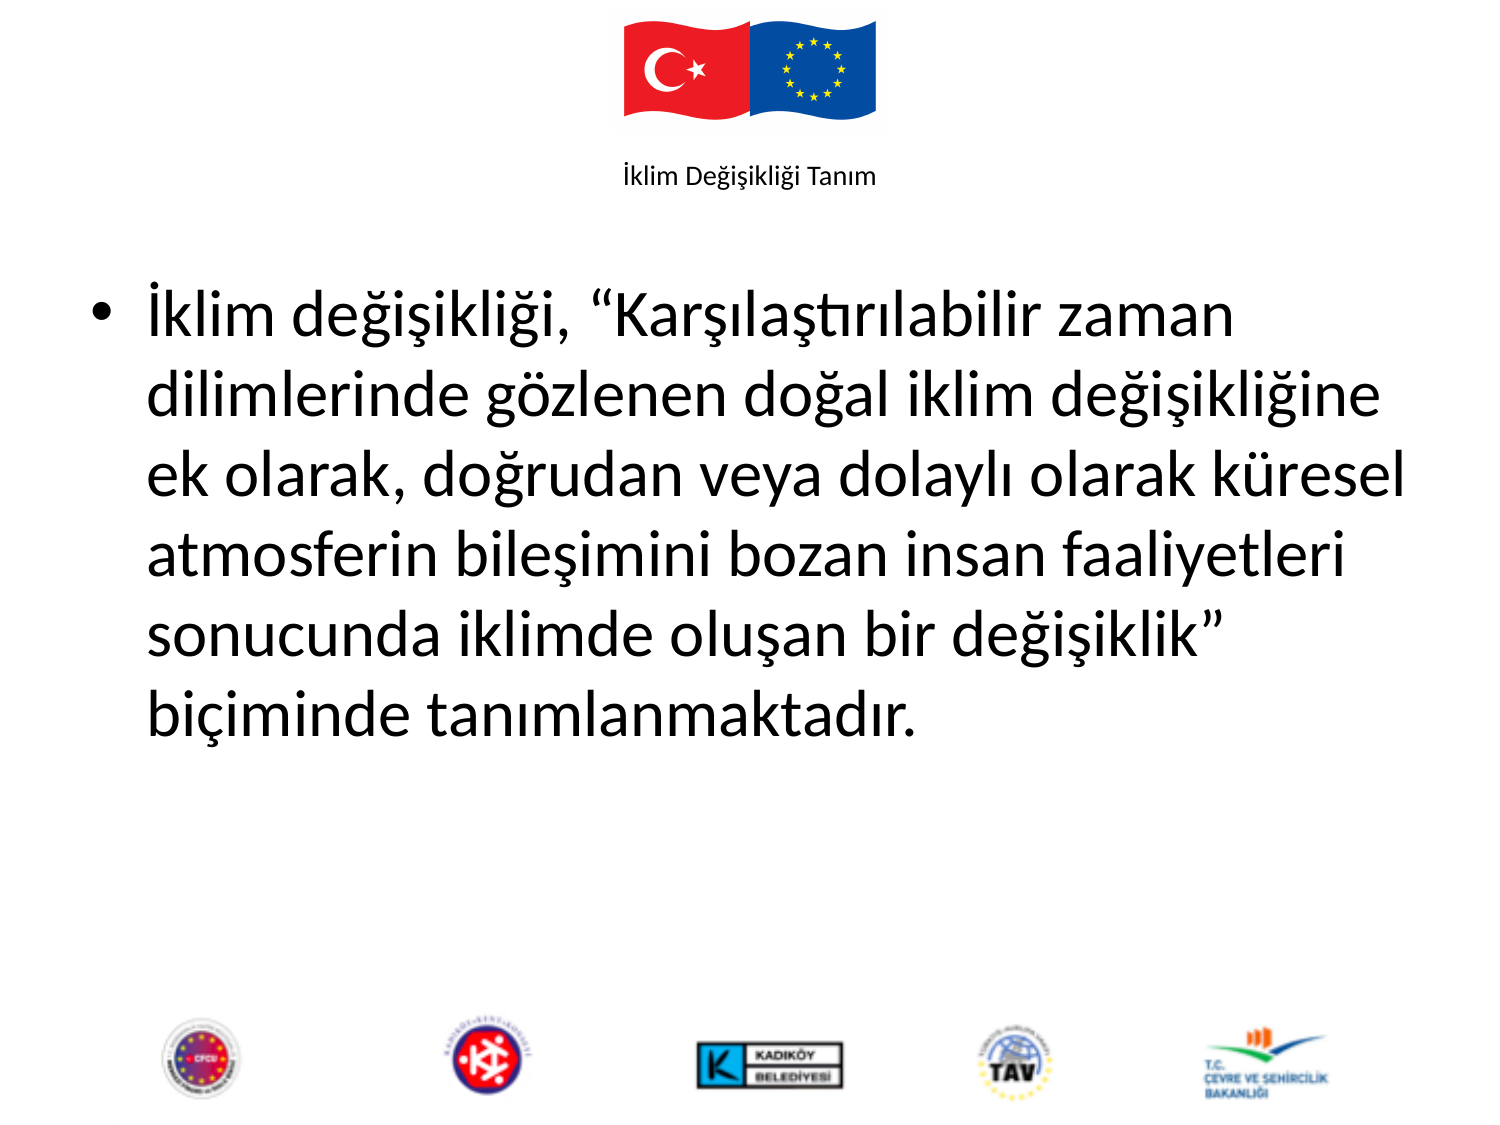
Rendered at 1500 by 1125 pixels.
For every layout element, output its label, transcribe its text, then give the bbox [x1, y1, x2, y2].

list İklim değişikliği, “Karşılaştırılabilir zaman dilimlerinde gözlenen doğal iklim değişikliğine ek olarak, doğrudan veya dolaylı olarak küresel atmosferin bileşimini bozan insan faaliyetleri sonucunda iklimde oluşan bir değişiklik” biçiminde tanımlanmaktadır. [75, 262, 1425, 1005]
title İklim Değişikliği Tanım [75, 149, 1425, 233]
picture [111, 980, 1384, 1125]
picture [610, 6, 890, 134]
